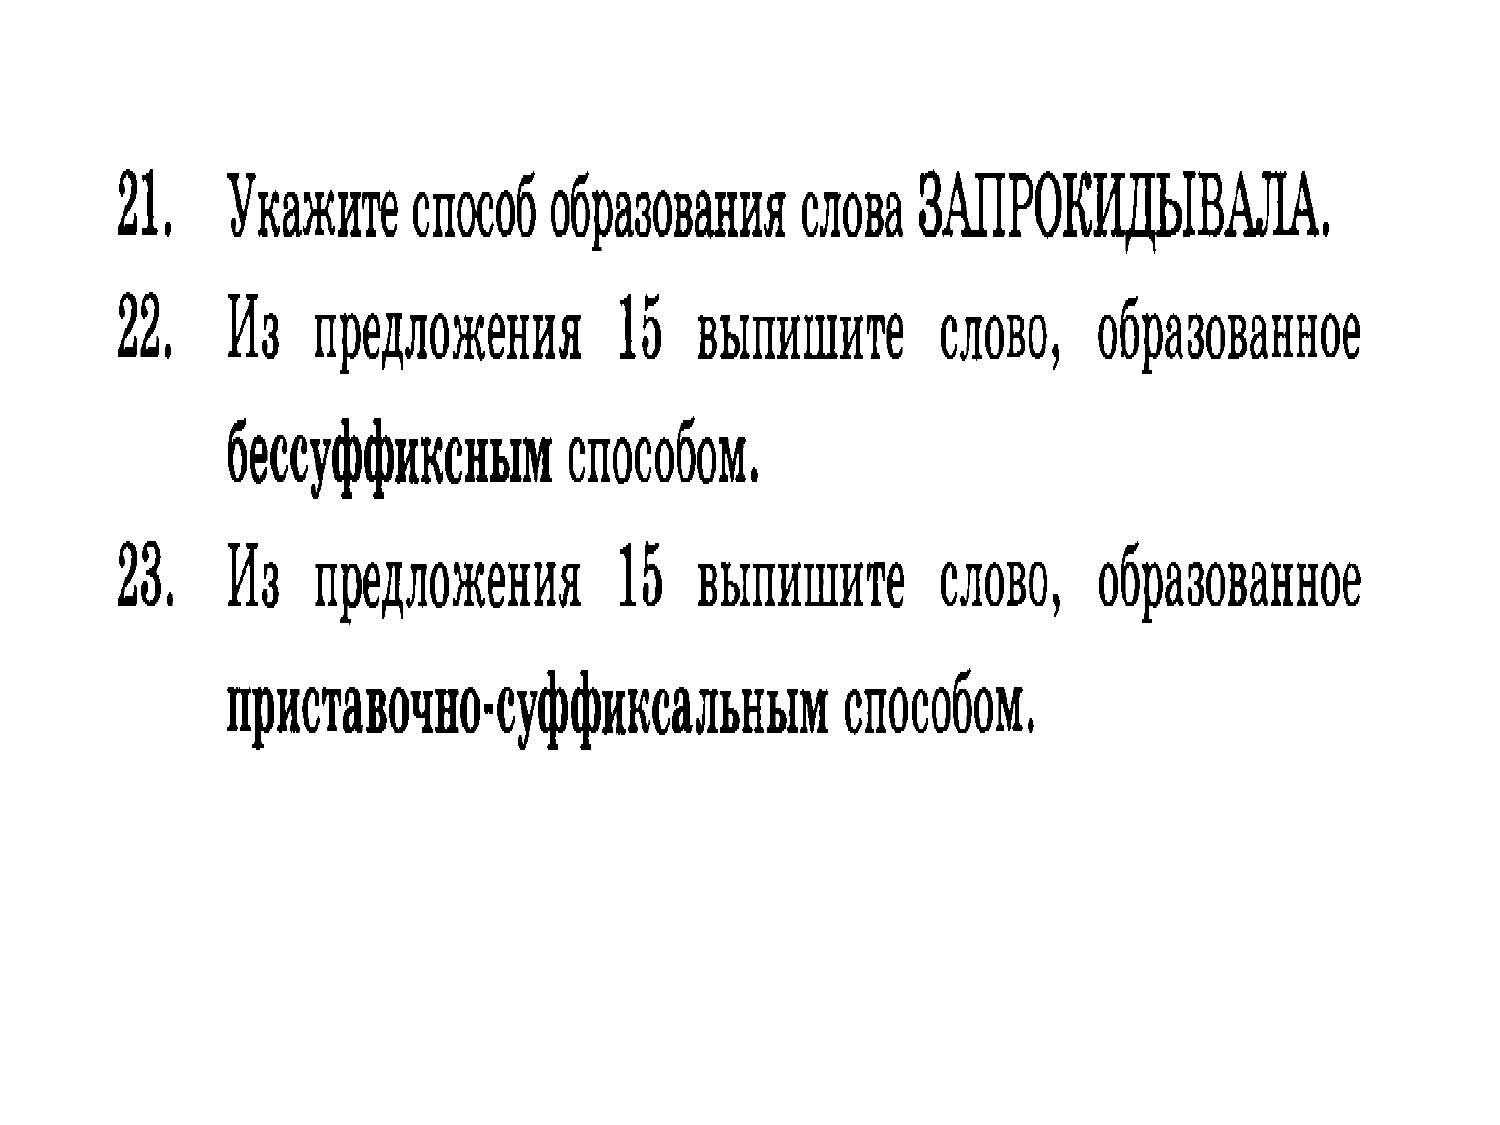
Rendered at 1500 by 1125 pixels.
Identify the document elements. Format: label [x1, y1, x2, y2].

picture [93, 140, 1395, 798]
